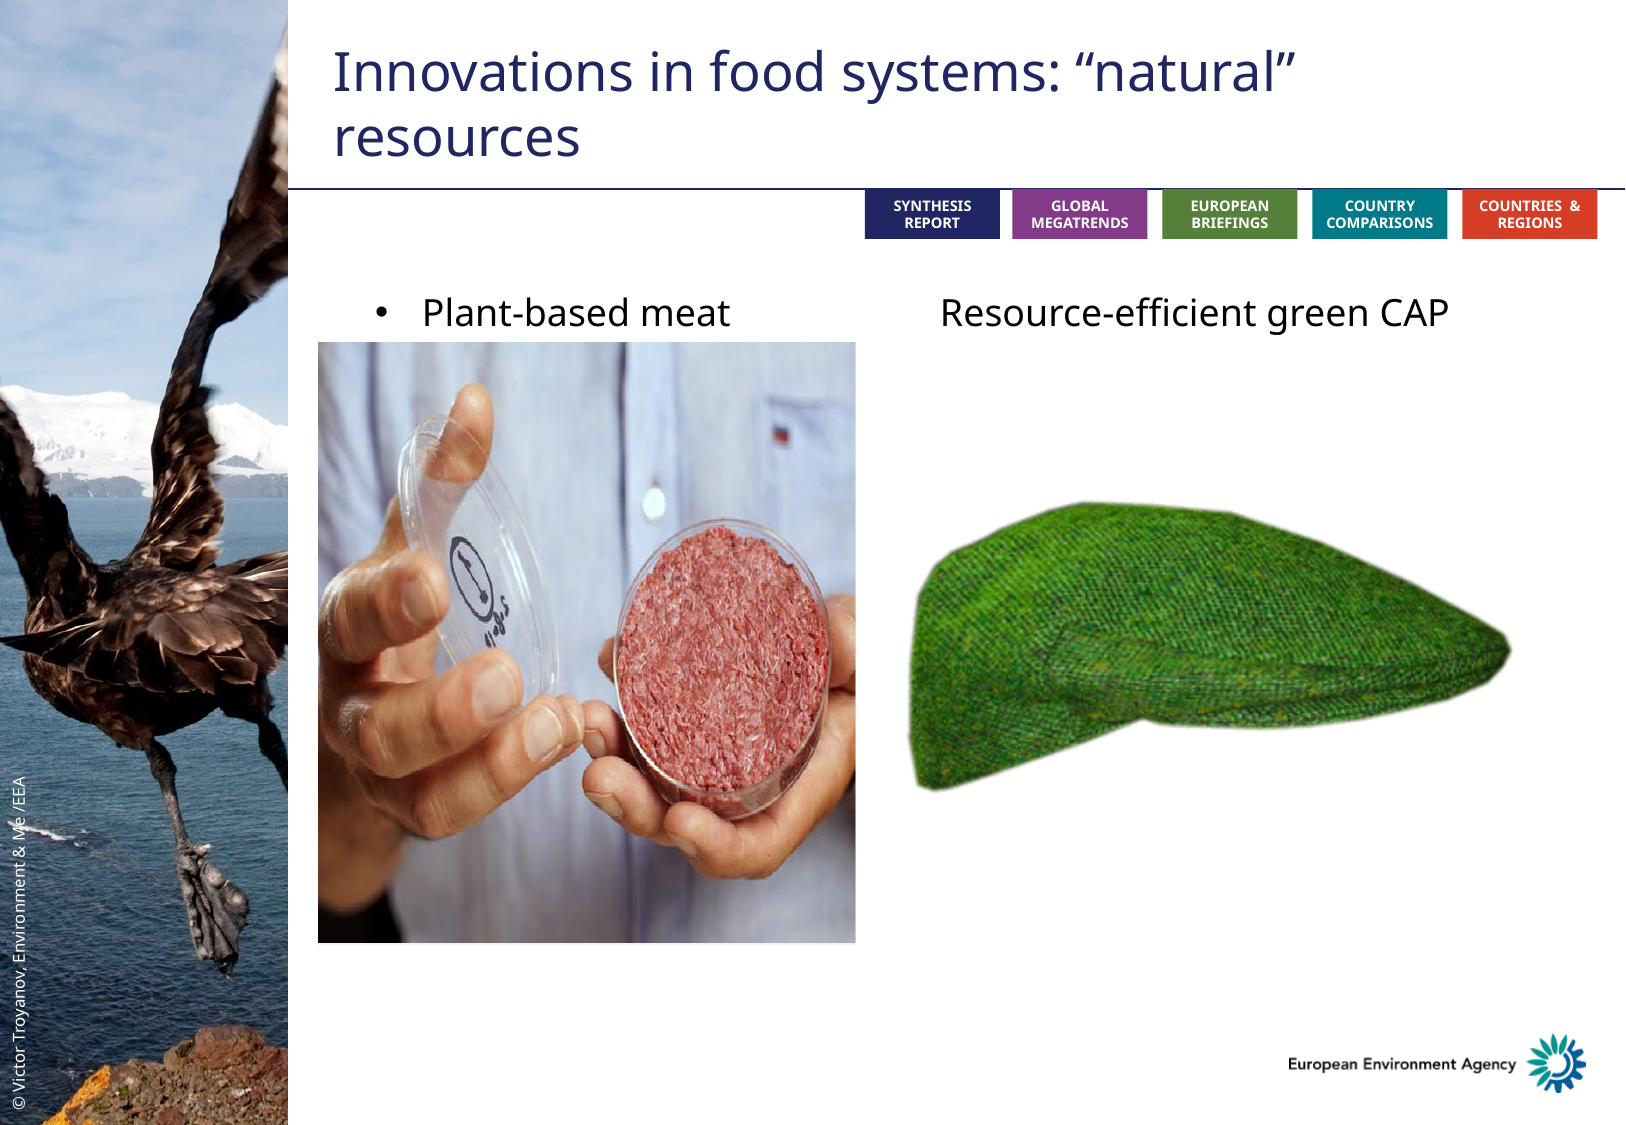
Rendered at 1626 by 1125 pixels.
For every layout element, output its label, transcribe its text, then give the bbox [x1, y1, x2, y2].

picture [318, 342, 856, 945]
list Innovations in food systems: “natural” resources [318, 29, 1503, 167]
picture [896, 342, 1522, 945]
picture [1289, 1033, 1586, 1093]
text_box Resource-efficient green CAP [925, 281, 1469, 341]
picture [0, 0, 288, 1125]
text_box Plant-based meat [360, 281, 792, 341]
